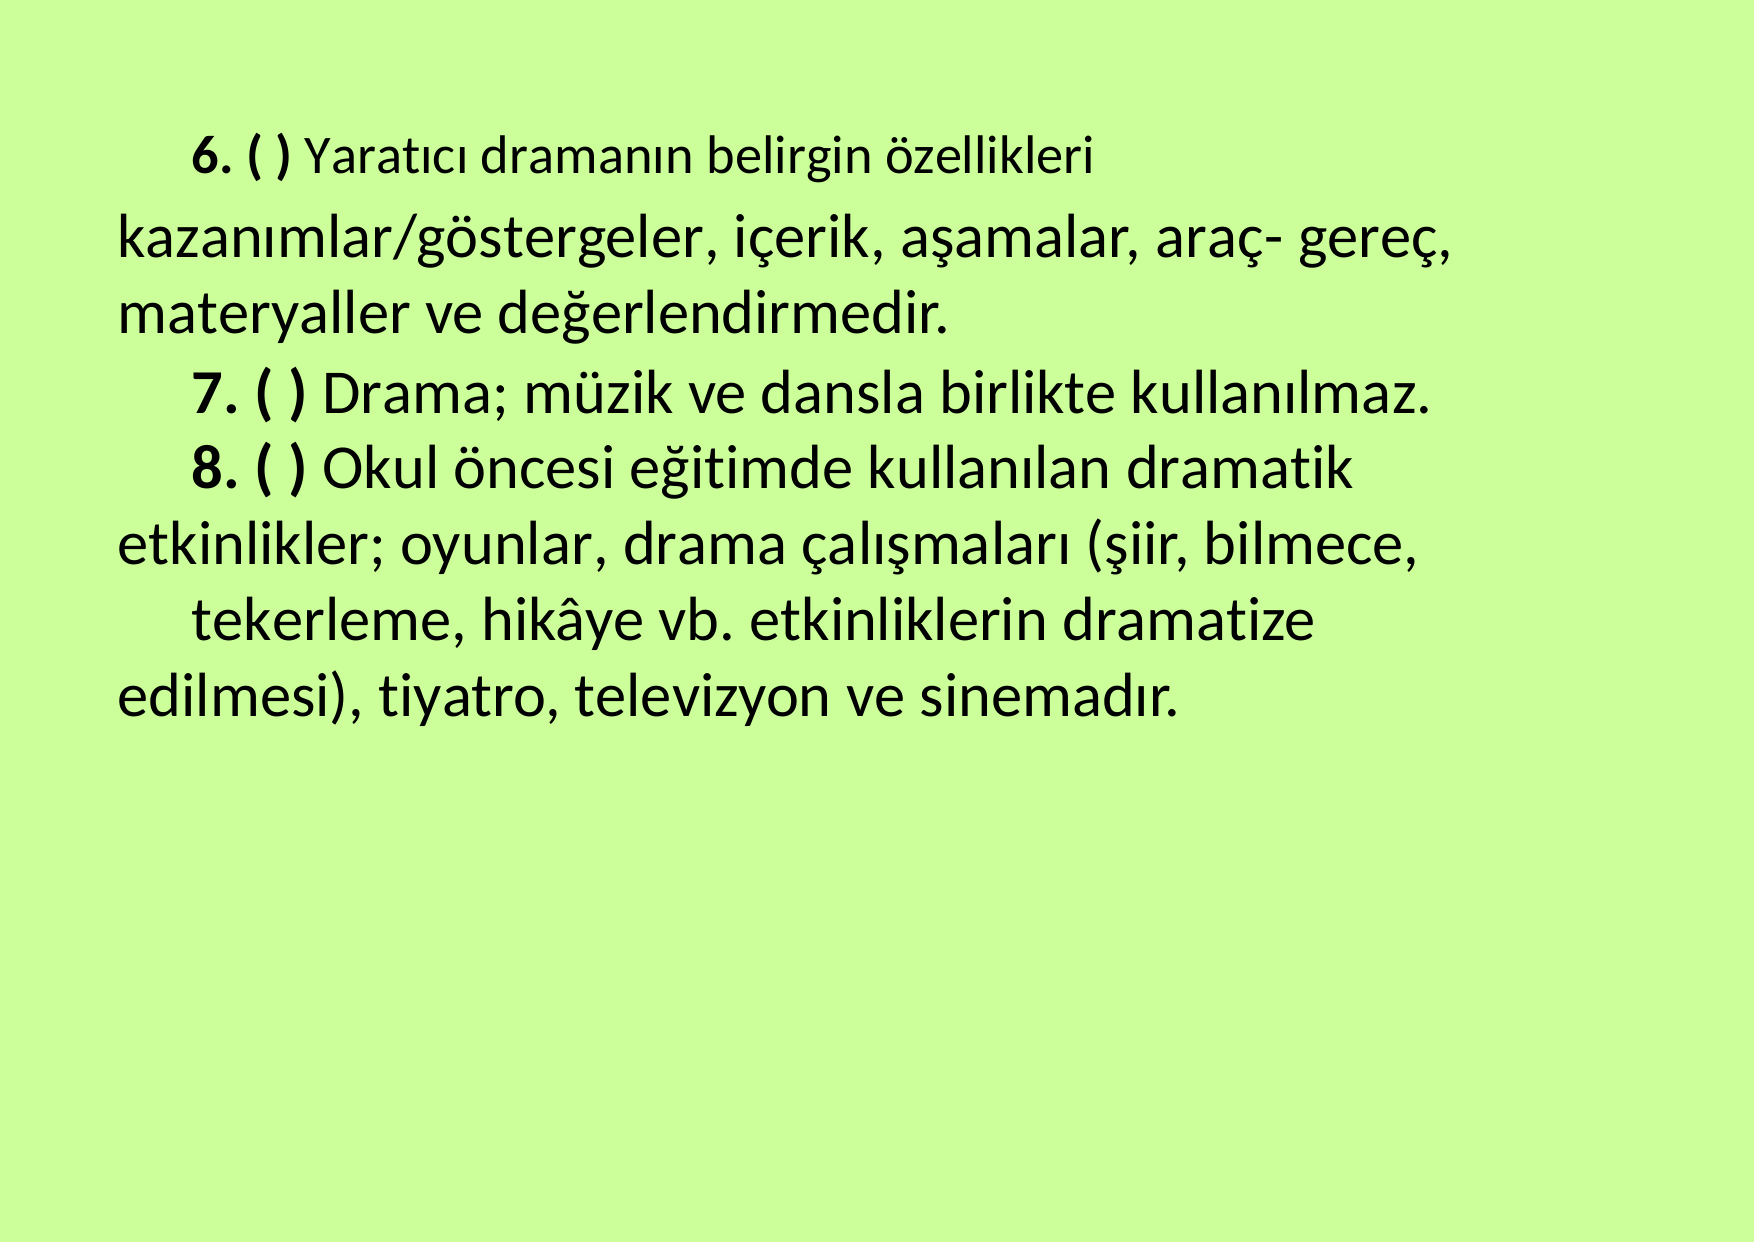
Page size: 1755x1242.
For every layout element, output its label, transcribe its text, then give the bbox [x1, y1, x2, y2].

text_box 6. ( ) Yaratıcı dramanın belirgin özellikleri kazanımlar/göstergeler, içerik, aşamalar, araç- gereç, materyaller ve değerlendirmedir. 7. ( ) Drama; müzik ve dansla birlikte kullanılmaz. 8. ( ) Okul öncesi eğitimde kullanılan dramatik etkinlikler; oyunlar, drama çalışmaları (şiir, bilmece, tekerleme, hikâye vb. etkinliklerin dramatize edilmesi), tiyatro, televizyon ve sinemadır. [115, 128, 1518, 730]
